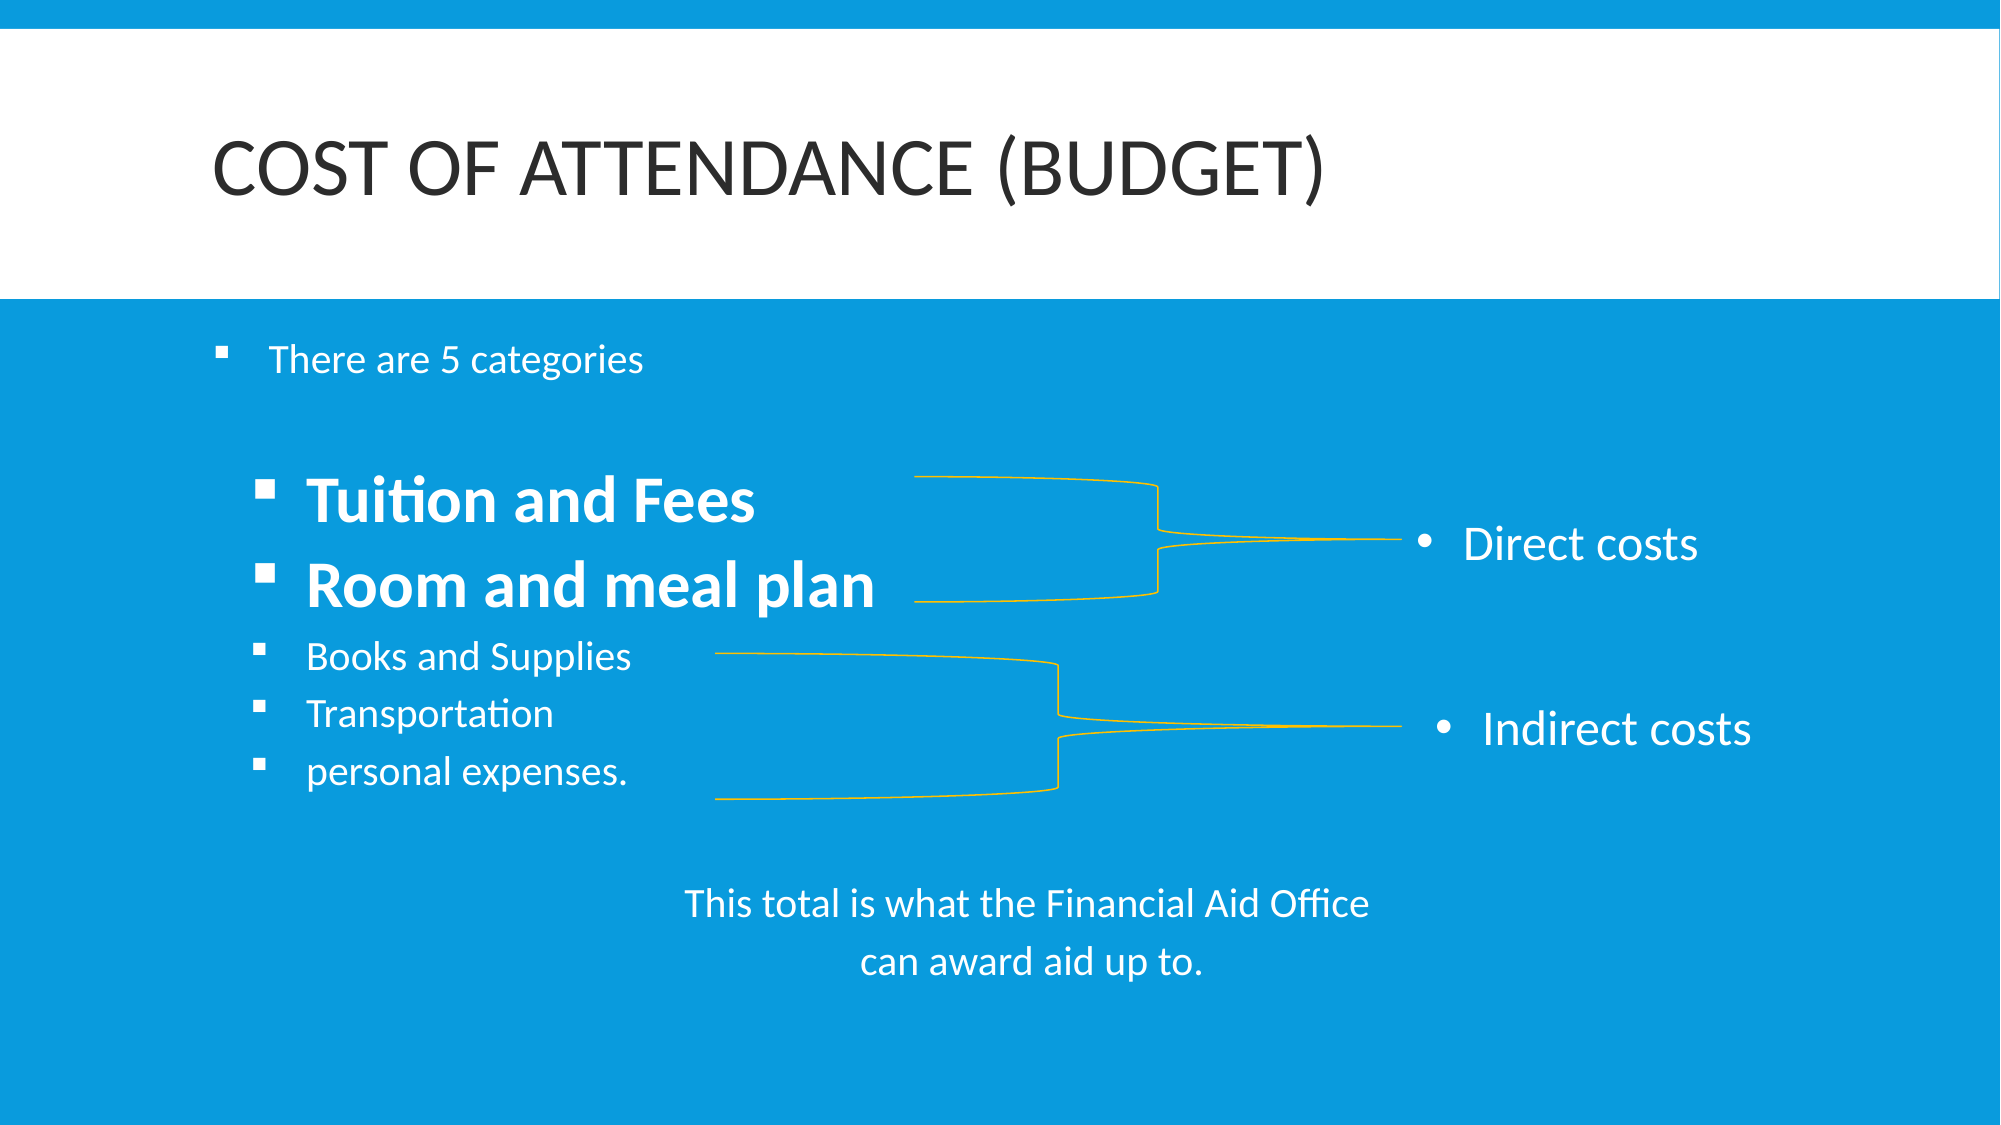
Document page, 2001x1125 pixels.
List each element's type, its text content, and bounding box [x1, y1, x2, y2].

list There are 5 categories Tuition and Fees Room and meal plan Books and Supplies Transportation personal expenses. This total is what the Financial Aid Office can award aid up to. [197, 329, 1803, 1020]
text_box [715, 652, 1403, 801]
title Cost of attendance (Budget) [197, 46, 1803, 295]
text_box [914, 475, 1401, 603]
text_box Direct costs [1401, 502, 1900, 578]
text_box Indirect costs [1420, 688, 1919, 764]
